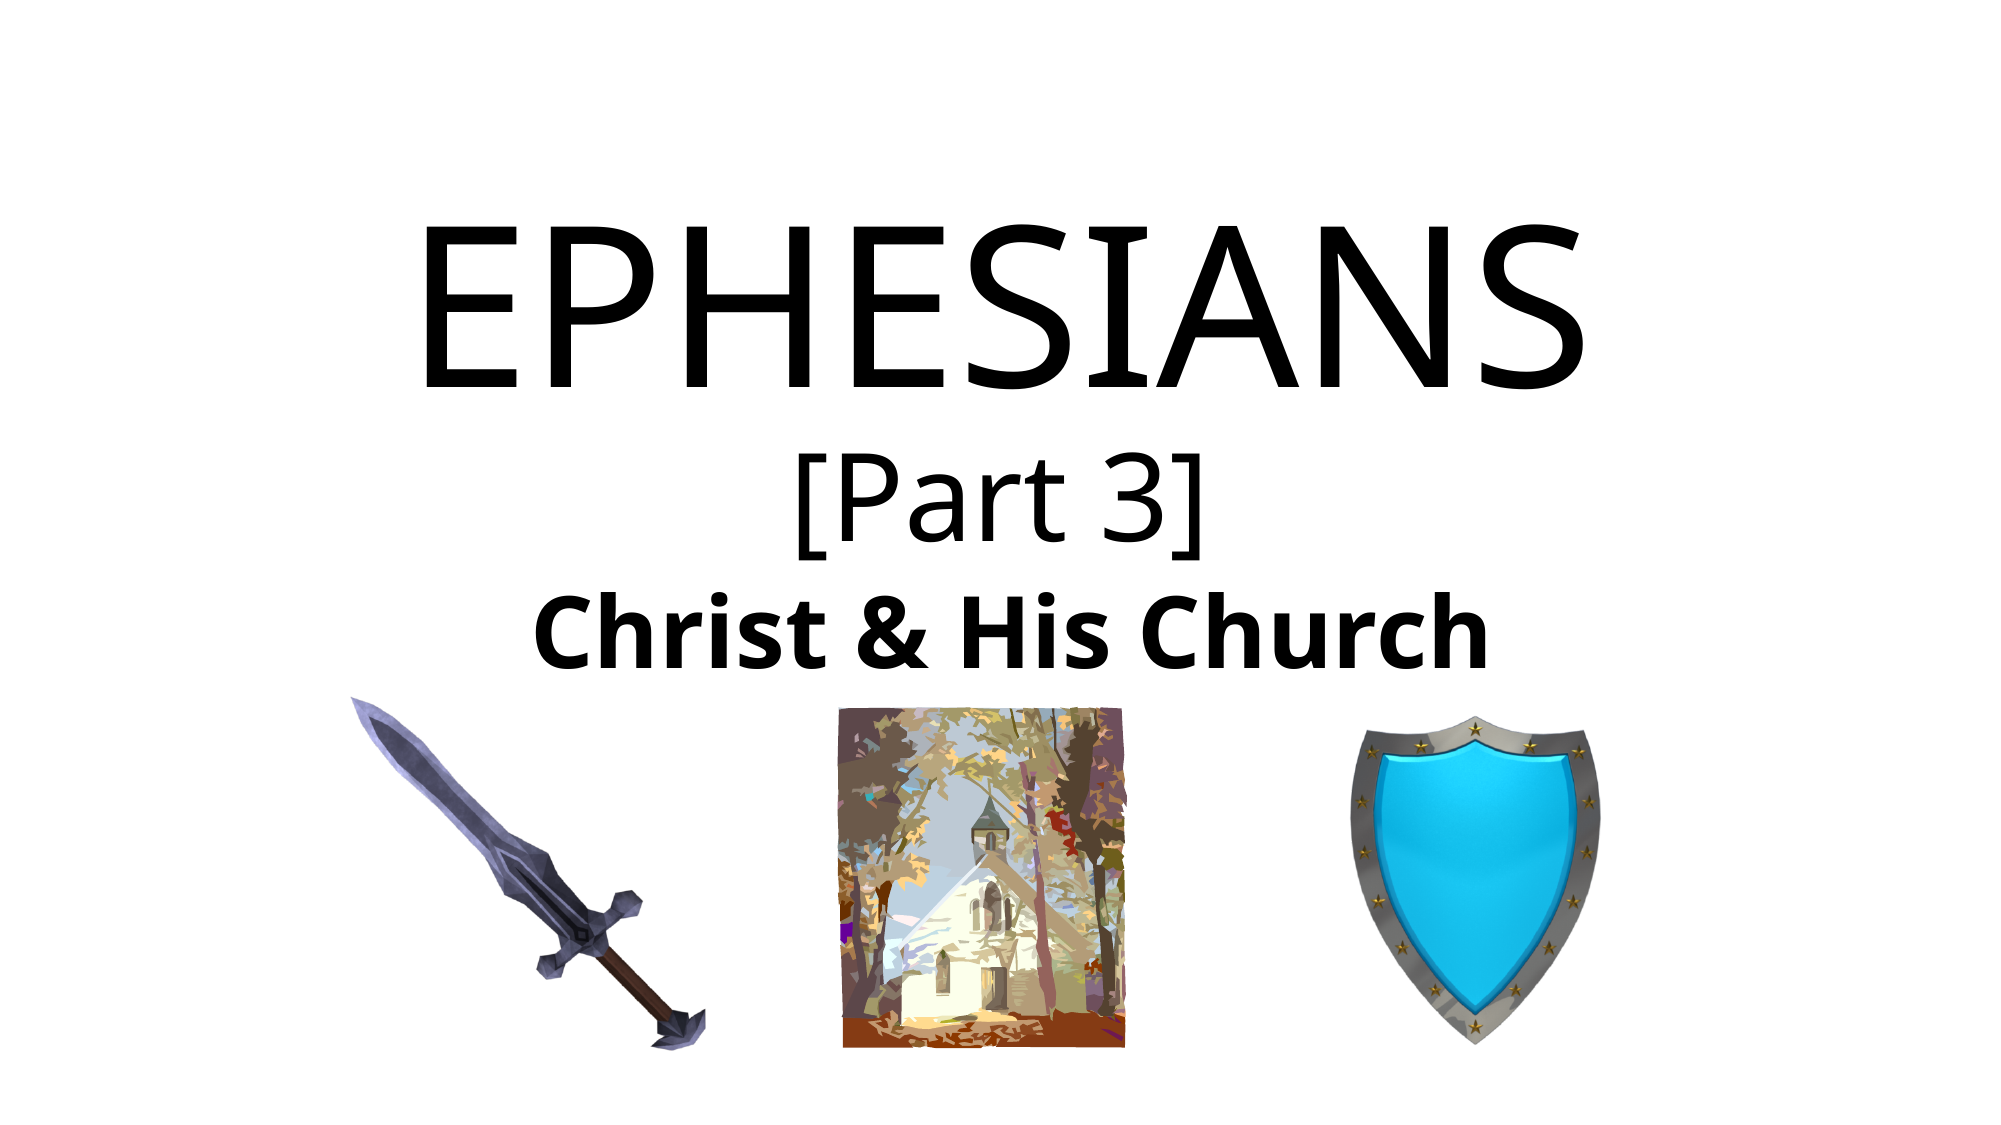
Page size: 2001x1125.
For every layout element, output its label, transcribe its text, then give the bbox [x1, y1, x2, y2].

subtitle Christ & His Church [487, 575, 1538, 863]
picture [349, 696, 706, 1051]
picture [837, 702, 1132, 1053]
title EPHESIANS [Part 3] [249, 184, 1750, 576]
picture [1262, 649, 1688, 1076]
